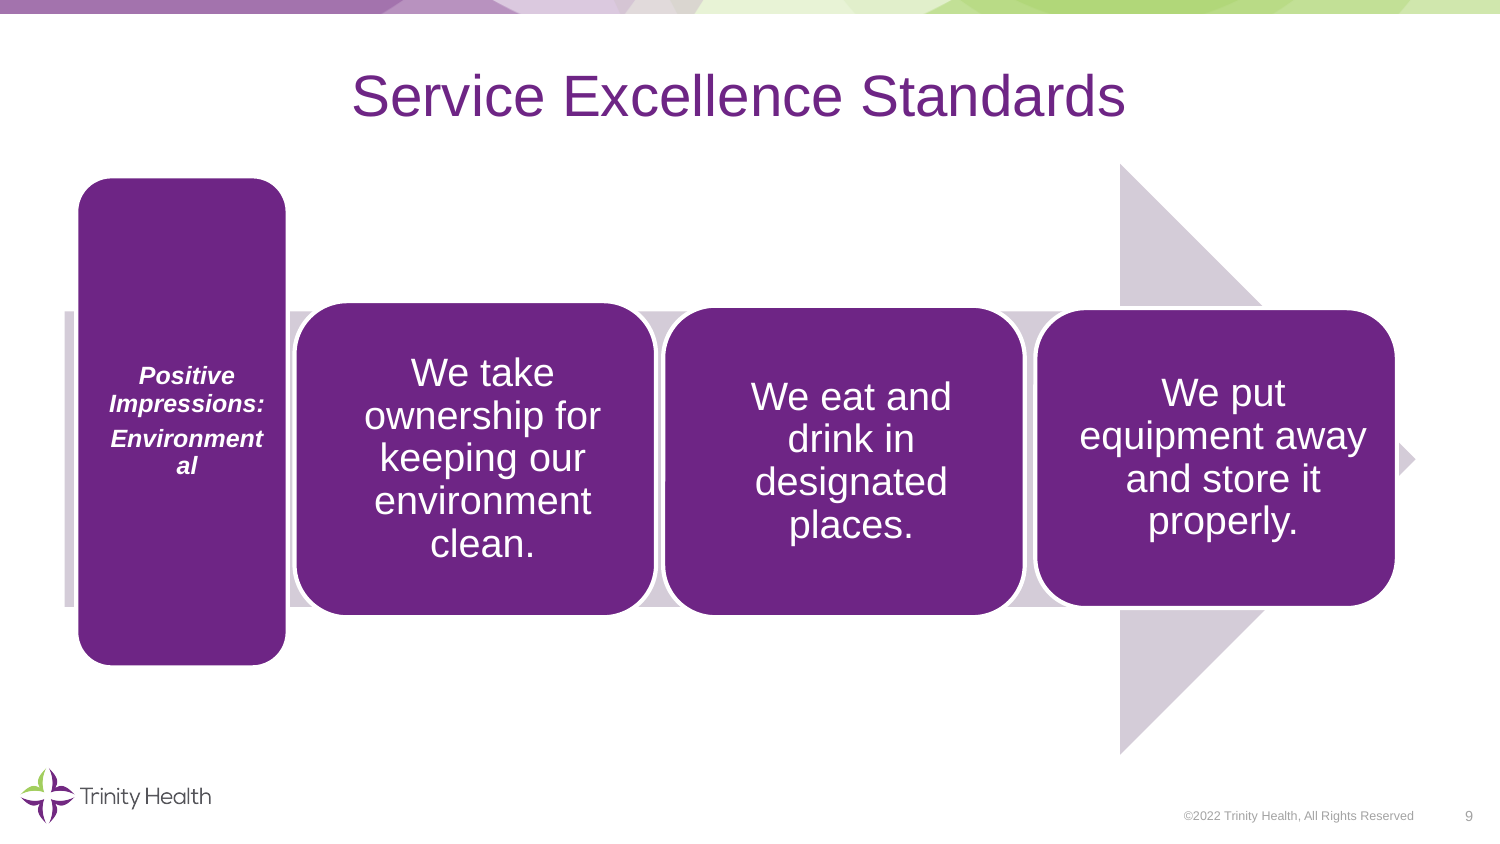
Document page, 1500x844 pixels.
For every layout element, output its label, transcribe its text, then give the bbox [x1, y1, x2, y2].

slide_number 9 [1406, 792, 1474, 838]
picture [17, 765, 214, 827]
picture [0, 0, 1500, 14]
title Service Excellence Standards [64, 56, 1415, 139]
footer ©2022 Trinity Health, All Rights Reserved [799, 800, 1406, 832]
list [64, 163, 1416, 755]
